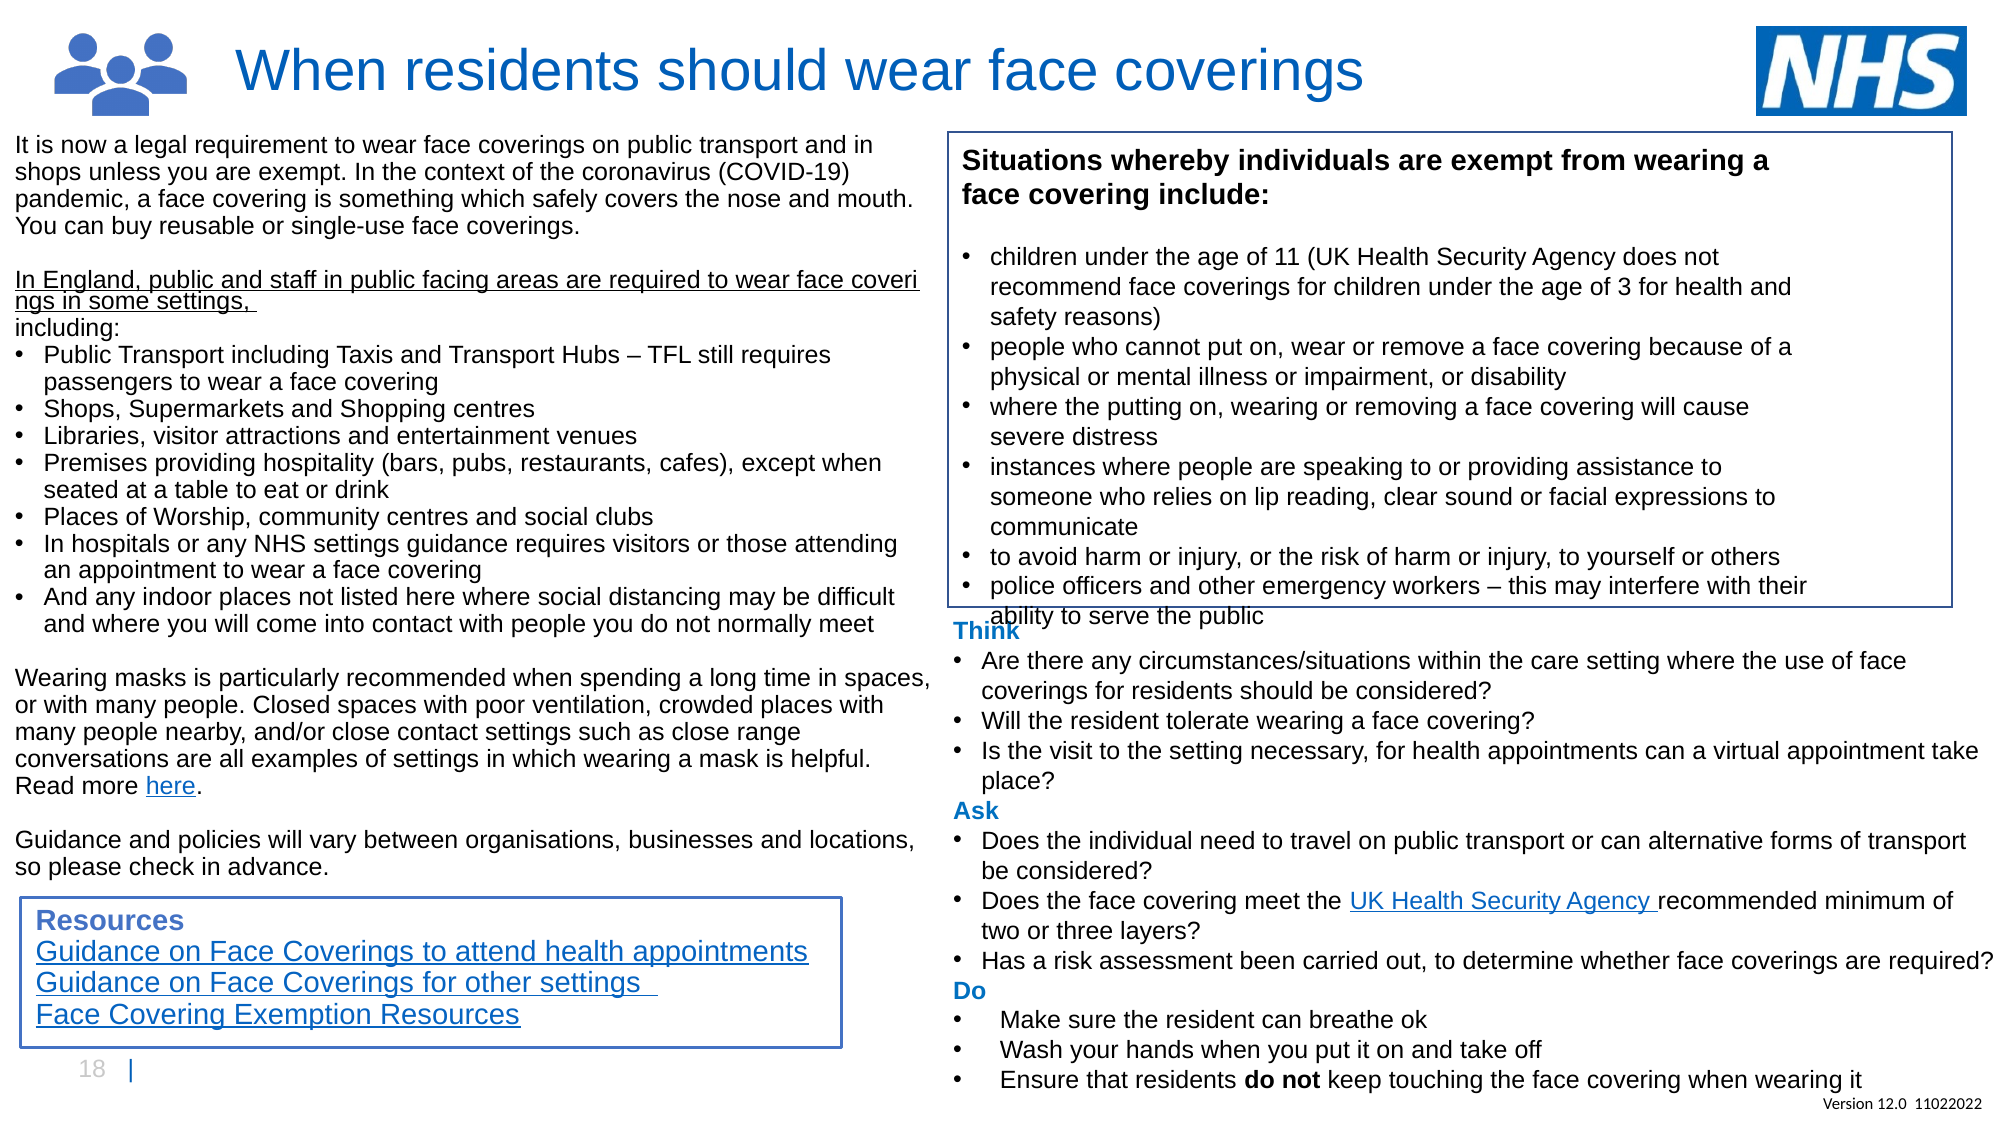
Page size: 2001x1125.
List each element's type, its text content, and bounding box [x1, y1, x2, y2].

picture [45, 0, 196, 150]
text_box Situations whereby individuals are exempt from wearing a face covering include: children under the age of 11 (UK Health Security Agency does not recommend face coverings for children under the age of 3 for health and safety reasons) people who cannot put on, wear or remove a face covering because of a physical or mental illness or impairment, or disability where the putting on, wearing or removing a face covering will cause severe distress instances where people are speaking to or providing assistance to someone who relies on lip reading, clear sound or facial expressions to communicate to avoid harm or injury, or the risk of harm or injury, to yourself or others police officers and other emergency workers – this may interfere with their ability to serve the public [947, 133, 1848, 683]
picture [1756, 26, 1967, 116]
text_box Resources Guidance on Face Coverings to attend health appointments Guidance on Face Coverings for other settings Face Covering Exemption Resources [20, 897, 842, 1048]
text_box [986, 64, 1017, 125]
text_box It is now a legal requirement to wear face coverings on public transport and in shops unless you are exempt. In the context of the coronavirus (COVID-19) pandemic, a face covering is something which safely covers the nose and mouth. You can buy reusable or single-use face coverings. In England, public and staff in public facing areas are required to wear face coverings in some settings, including: Public Transport including Taxis and Transport Hubs – TFL still requires passengers to wear a face covering Shops, Supermarkets and Shopping centres Libraries, visitor attractions and entertainment venues Premises providing hospitality (bars, pubs, restaurants, cafes), except when seated at a table to eat or drink Places of Worship, community centres and social clubs In hospitals or any NHS settings guidance requires visitors or those attending an appointment to wear a face covering And any indoor places not listed here where social distancing may be difficult and where you will come into contact with people you do not normally meet Wearing masks is particularly recommended when spending a long time in spaces, or with many people. Closed spaces with poor ventilation, crowded places with many people nearby, and/or close contact settings such as close range conversations are all examples of settings in which wearing a mask is helpful. Read more here. Guidance and policies will vary between organisations, businesses and locations, so please check in advance. [0, 124, 949, 1048]
title When residents should wear face coverings [220, 33, 1880, 131]
text_box Think Are there any circumstances/situations within the care setting where the use of face coverings for residents should be considered? Will the resident tolerate wearing a face covering? Is the visit to the setting necessary, for health appointments can a virtual appointment take place? Ask Does the individual need to travel on public transport or can alternative forms of transport be considered? Does the face covering meet the UK Health Security Agency recommended minimum of two or three layers? Has a risk assessment been carried out, to determine whether face coverings are required? Do Make sure the resident can breathe ok Wash your hands when you put it on and take off Ensure that residents do not keep touching the face covering when wearing it [938, 607, 2000, 1102]
text_box Version 12.0 11022022 [1808, 1085, 1998, 1120]
text_box [947, 131, 1953, 608]
